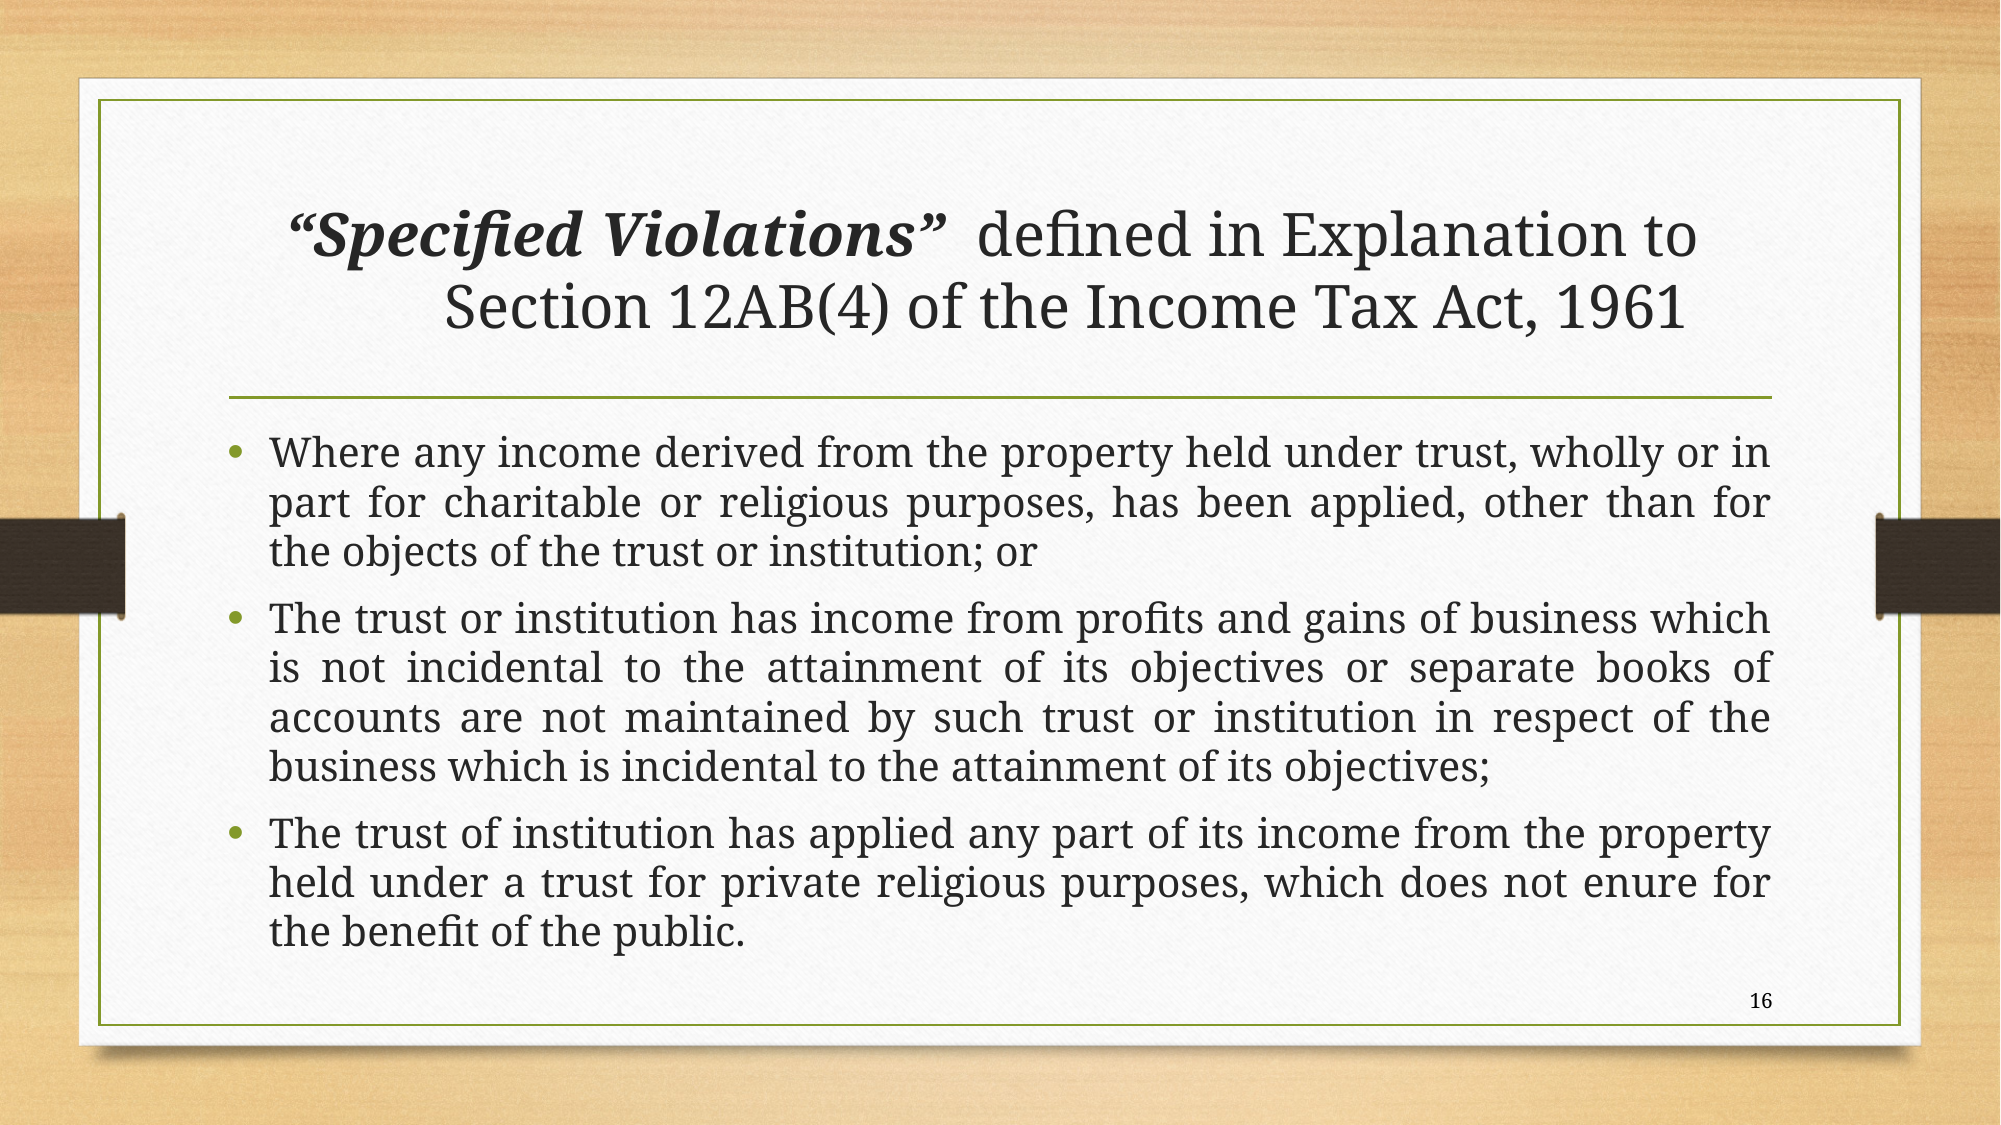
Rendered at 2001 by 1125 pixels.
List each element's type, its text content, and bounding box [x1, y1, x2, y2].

title “Specified Violations” defined in Explanation to Section 12AB(4) of the Income Tax Act, 1961 [212, 161, 1788, 375]
list Where any income derived from the property held under trust, wholly or in part for charitable or religious purposes, has been applied, other than for the objects of the trust or institution; or The trust or institution has income from profits and gains of business which is not incidental to the attainment of its objectives or separate books of accounts are not maintained by such trust or institution in respect of the business which is incidental to the attainment of its objectives; The trust of institution has applied any part of its income from the property held under a trust for private religious purposes, which does not enure for the benefit of the public. [212, 419, 1788, 964]
slide_number 16 [1698, 979, 1788, 1025]
picture [0, 0, 2001, 1125]
